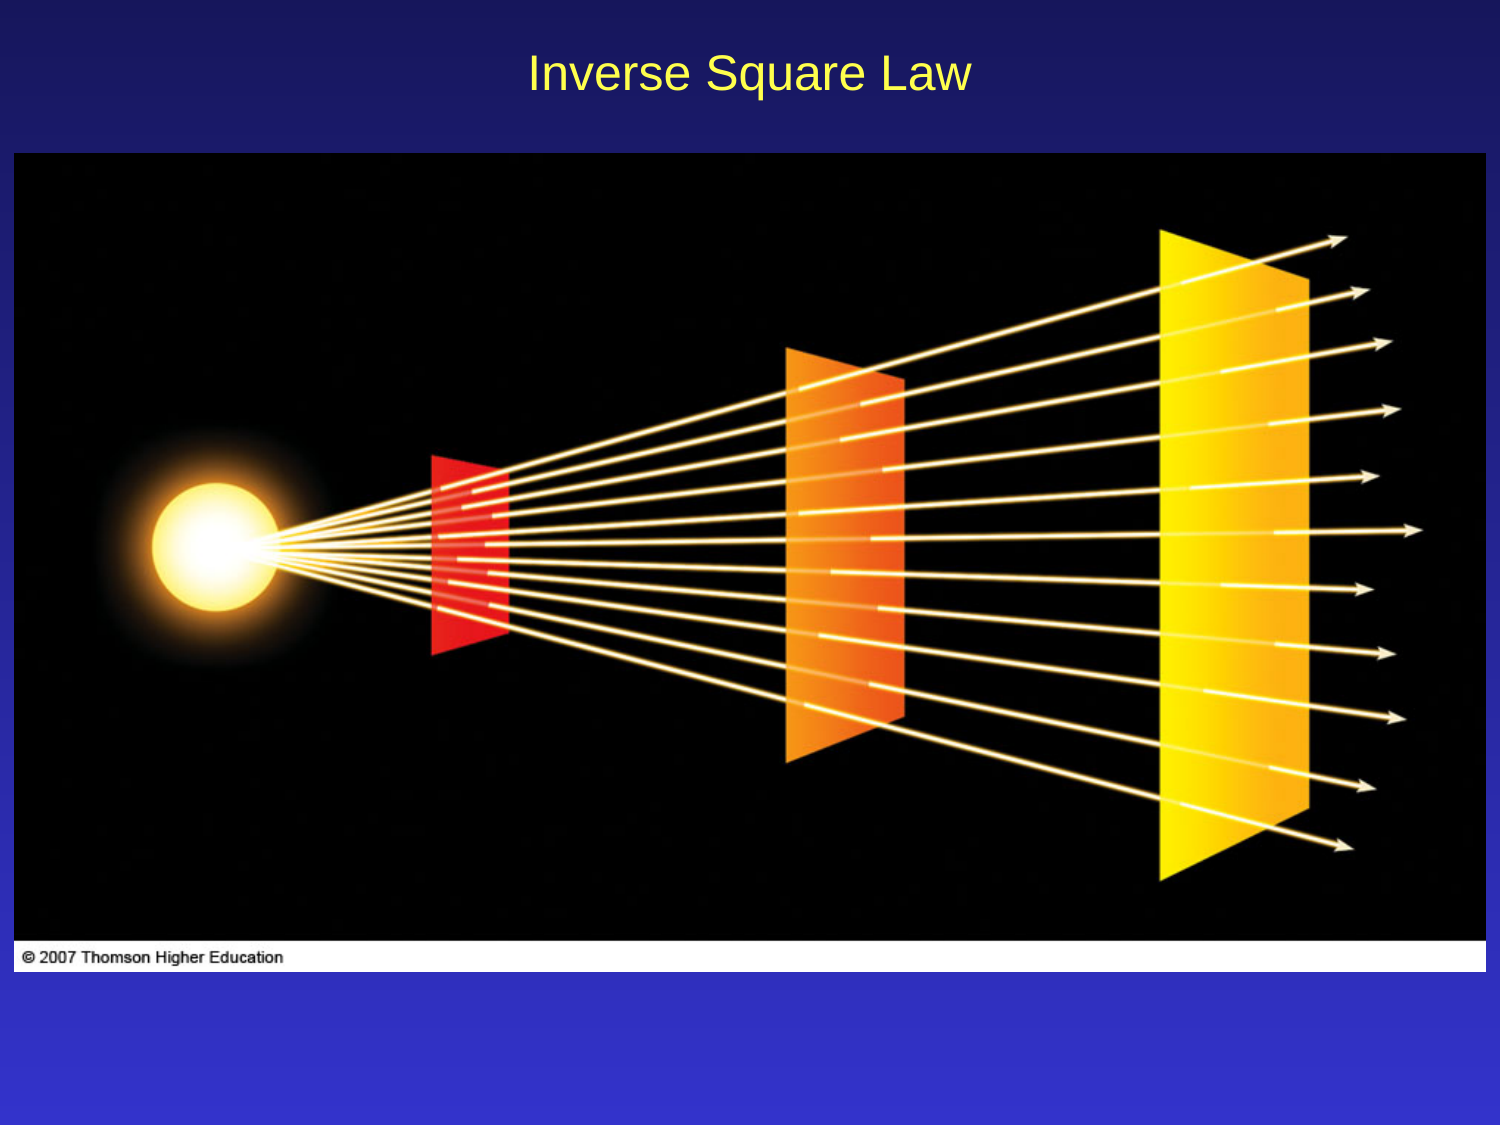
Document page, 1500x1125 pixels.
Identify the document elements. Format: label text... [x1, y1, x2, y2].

picture [14, 153, 1486, 972]
text_box Inverse Square Law [512, 32, 988, 108]
